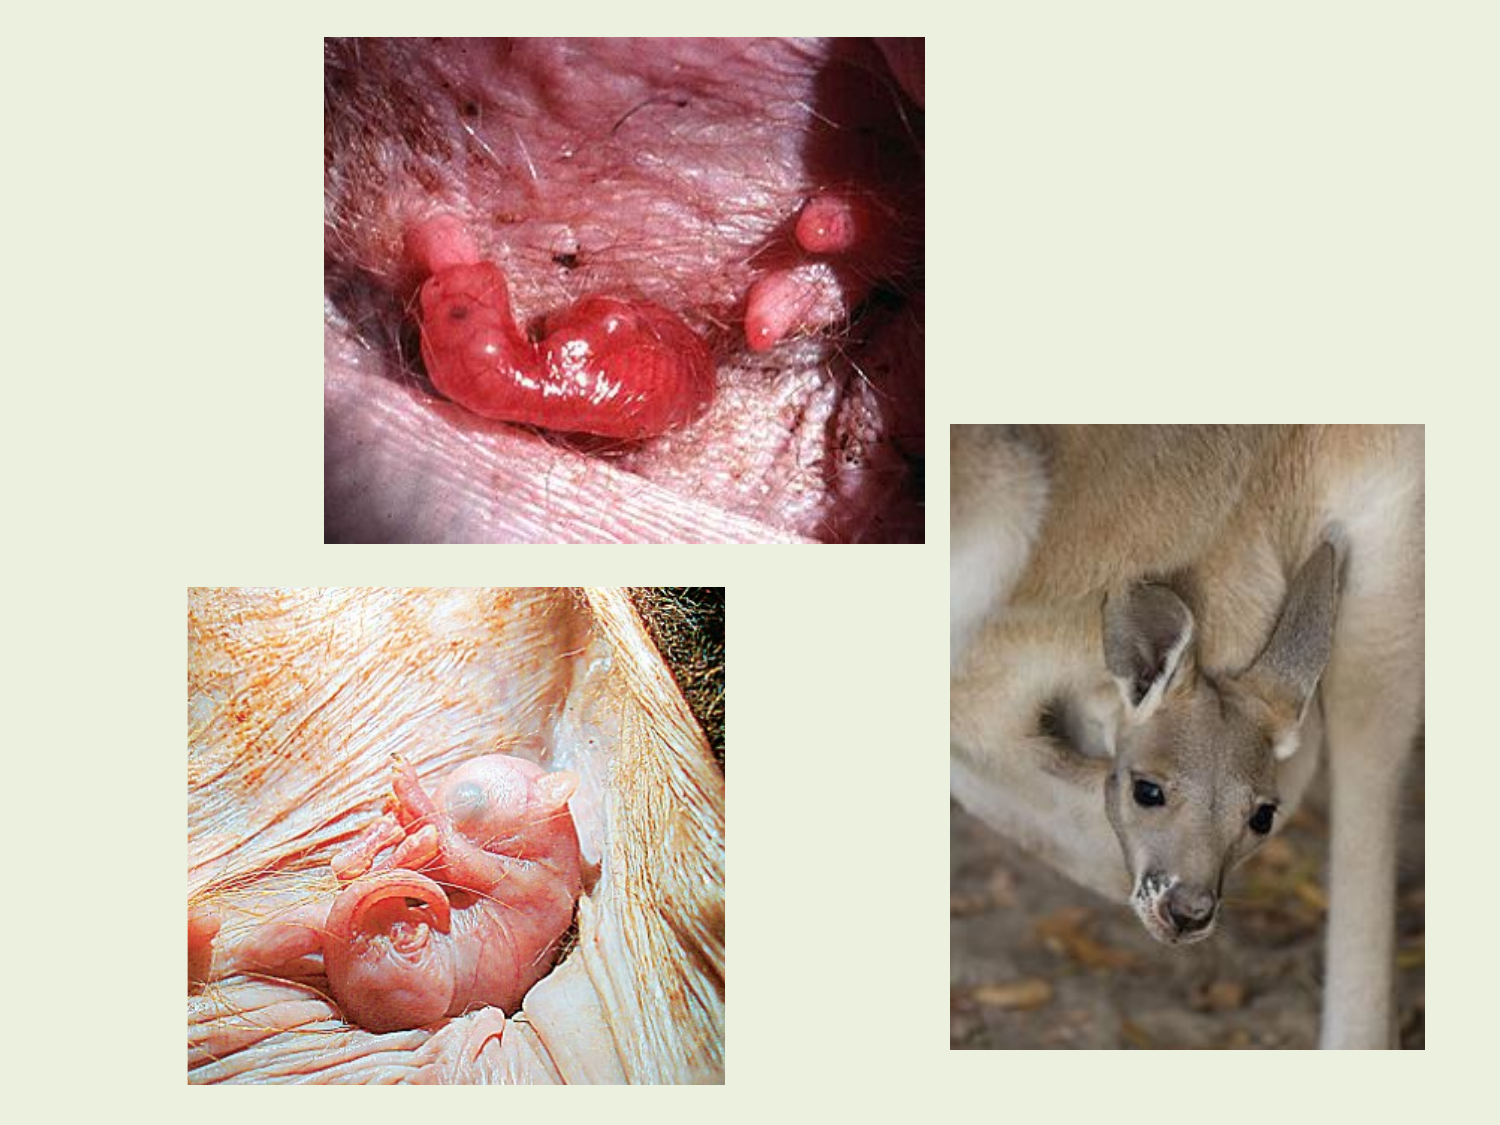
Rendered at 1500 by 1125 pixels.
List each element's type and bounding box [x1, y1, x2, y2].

picture [949, 424, 1425, 1051]
picture [324, 37, 926, 544]
picture [187, 587, 726, 1085]
